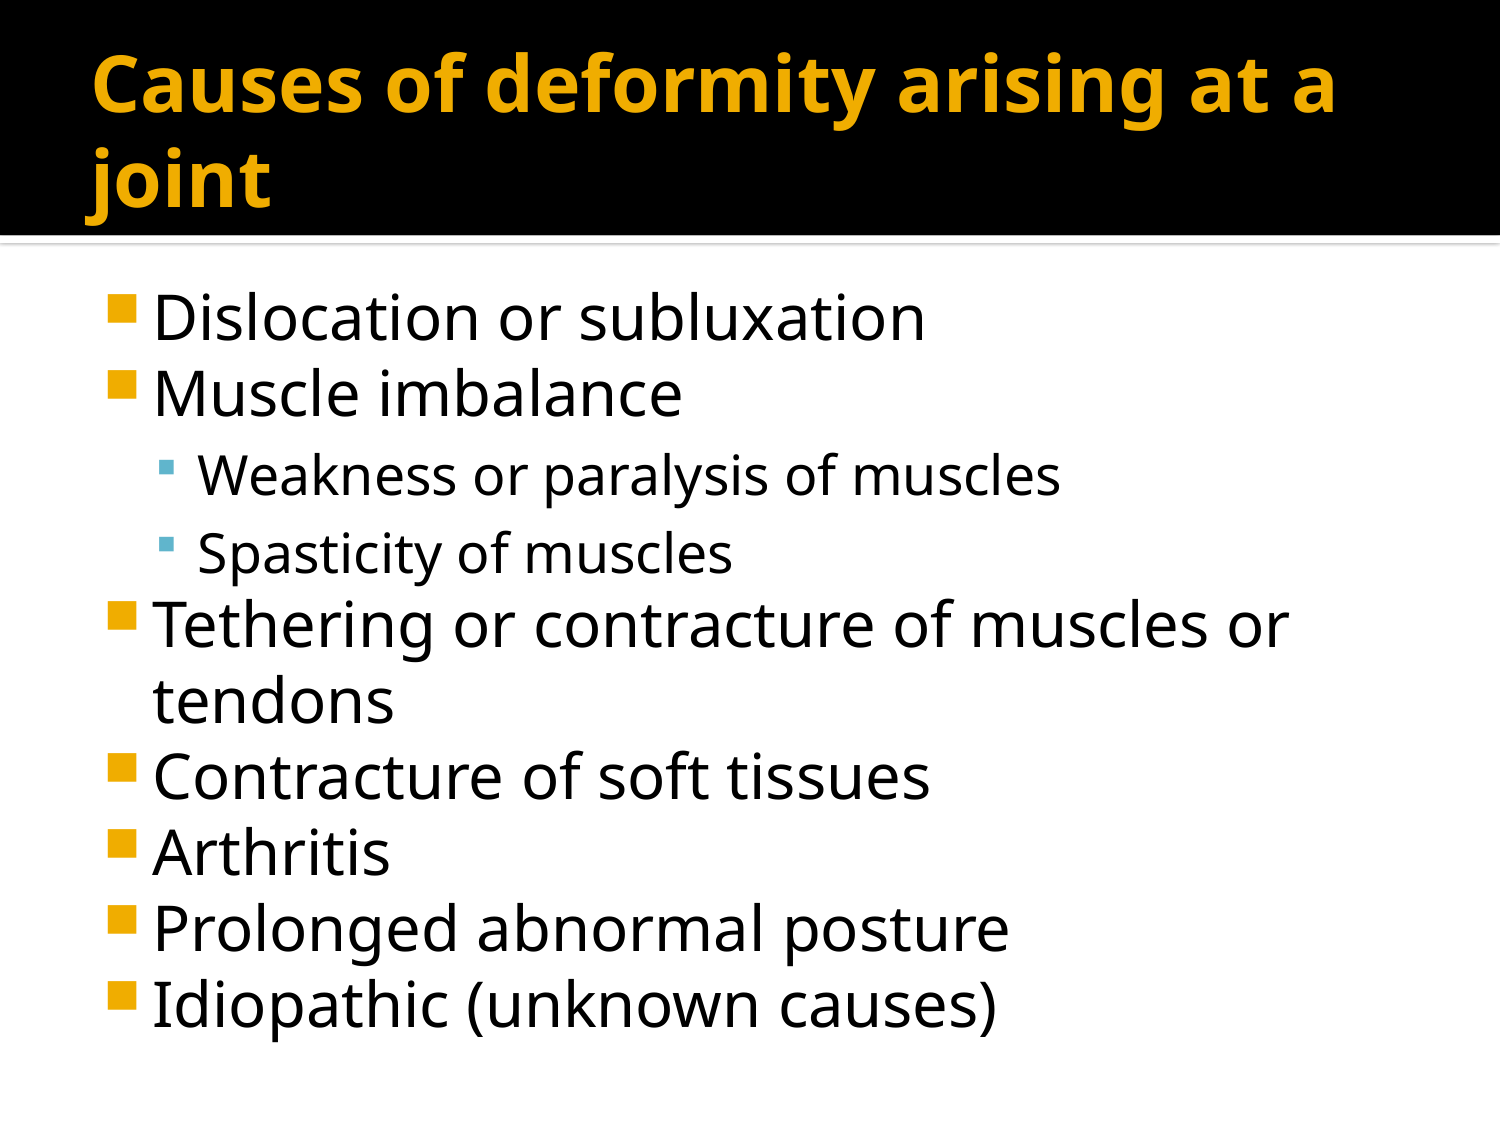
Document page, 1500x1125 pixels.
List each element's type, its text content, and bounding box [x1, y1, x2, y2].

list Dislocation or subluxation Muscle imbalance Weakness or paralysis of muscles Spasticity of muscles Tethering or contracture of muscles or tendons Contracture of soft tissues Arthritis Prolonged abnormal posture Idiopathic (unknown causes) [75, 262, 1425, 1050]
title Causes of deformity arising at a joint [75, 25, 1425, 231]
